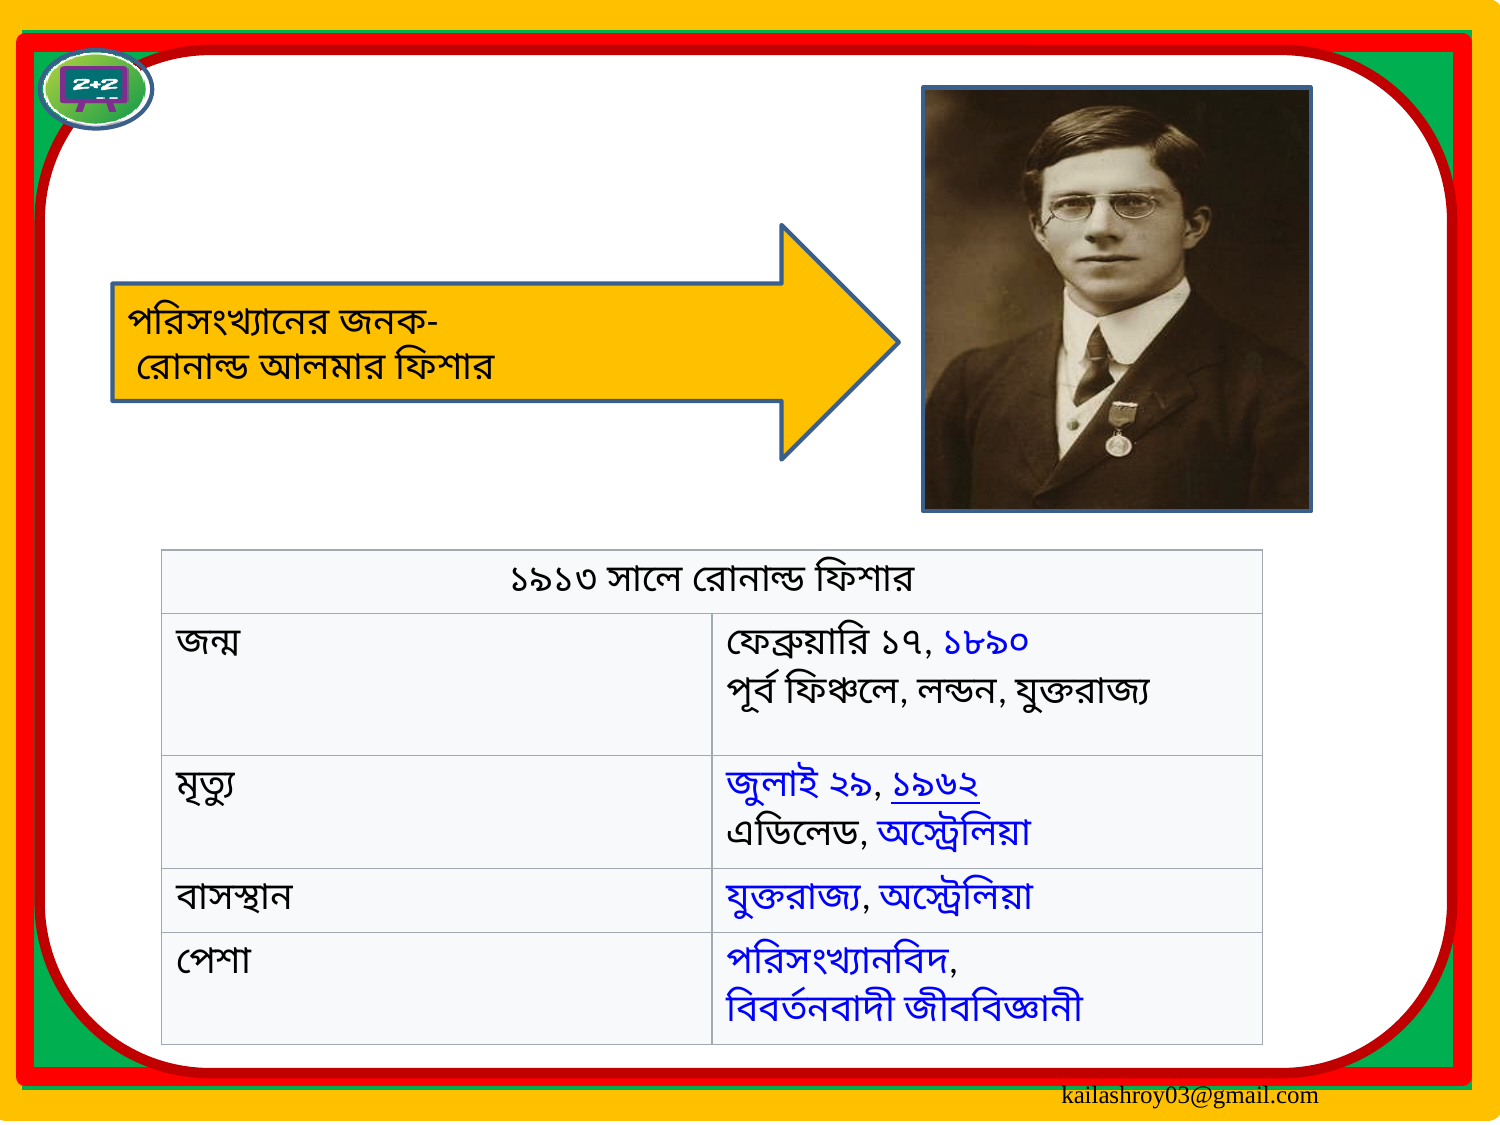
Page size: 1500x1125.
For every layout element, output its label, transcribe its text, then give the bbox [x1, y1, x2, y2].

table_cell মৃত্যু [162, 756, 711, 868]
table_cell জন্ম [162, 614, 711, 755]
table_cell পরিসংখ্যানবিদ, বিবর্তনবাদী জীববিজ্ঞানী [713, 933, 1262, 1044]
table_cell ফেব্রুয়ারি ১৭, ১৮৯০ পূর্ব ফিঞ্চলে, লন্ডন, যুক্তরাজ্য [713, 614, 1262, 755]
picture [42, 53, 150, 126]
table_cell পেশা [162, 933, 711, 1044]
text_box পরিসংখ্যানের জনক- রোনাল্ড আলমার ফিশার [110, 223, 901, 462]
text_box [921, 85, 1313, 513]
table_cell বাসস্থান [162, 869, 711, 932]
table_cell জুলাই ২৯, ১৯৬২ এডিলেড, অস্ট্রেলিয়া [713, 756, 1262, 868]
table_header ১৯১৩ সালে রোনাল্ড ফিশার [162, 551, 1262, 613]
table_cell যুক্তরাজ্য, অস্ট্রেলিয়া [713, 869, 1262, 932]
